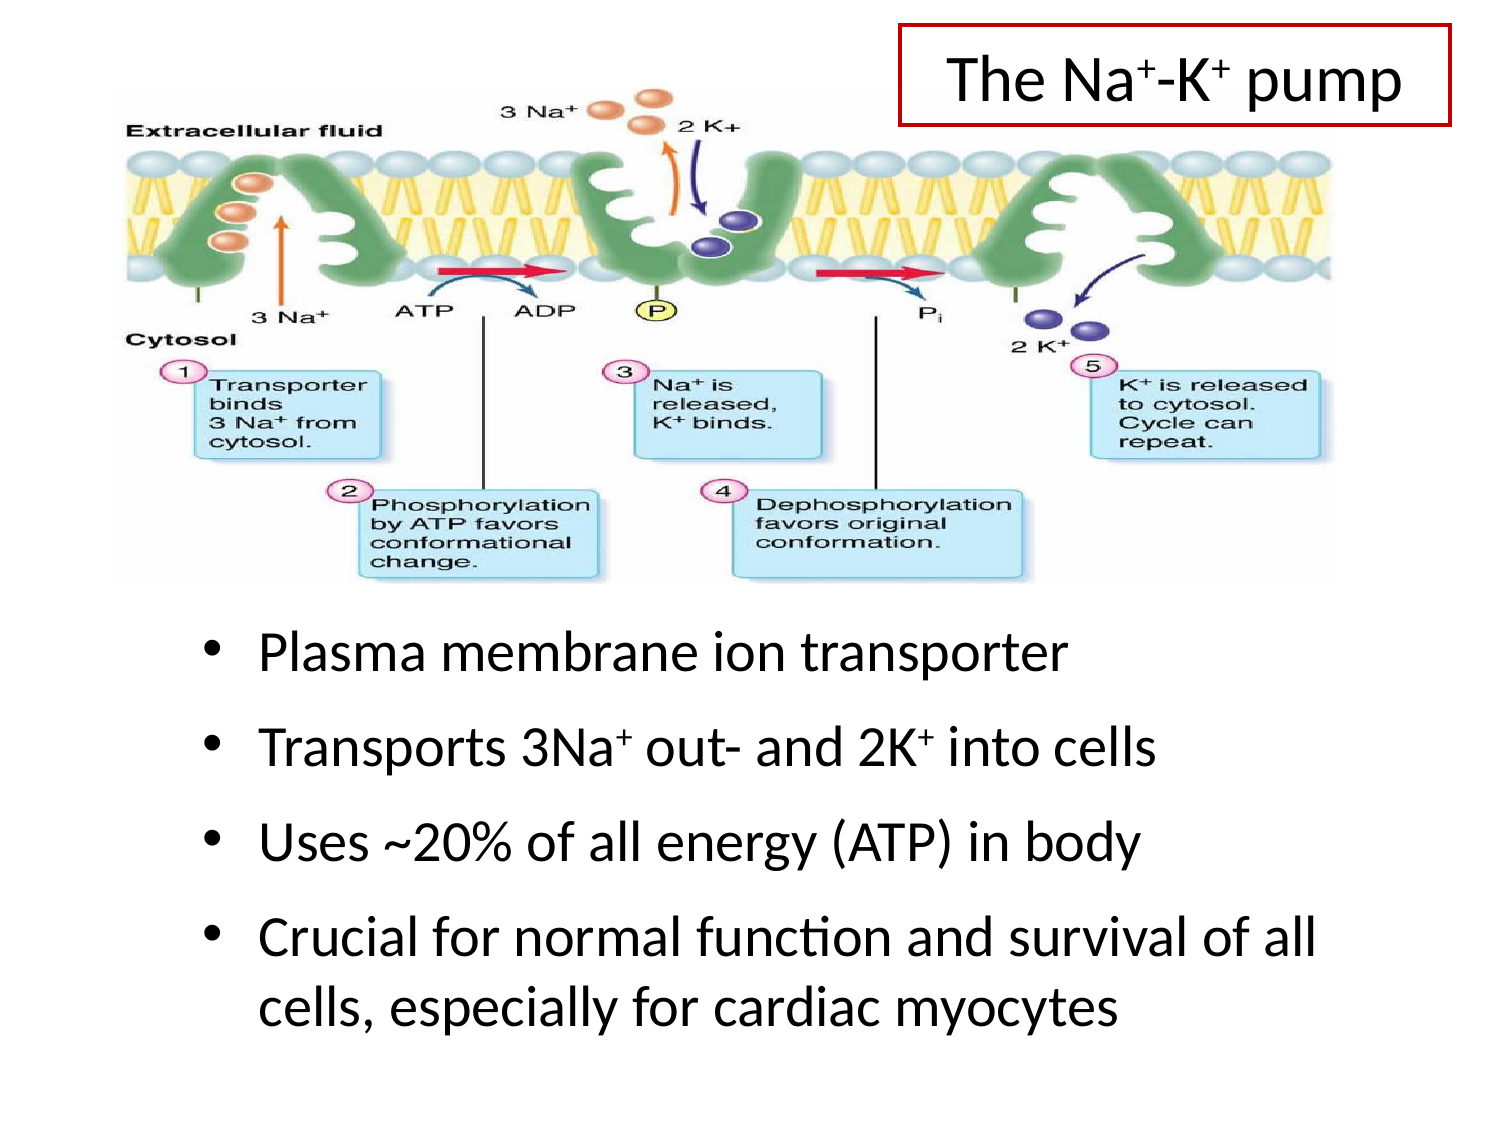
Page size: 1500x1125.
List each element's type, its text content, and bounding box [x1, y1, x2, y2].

list Plasma membrane ion transporter Transports 3Na+ out- and 2K+ into cells Uses ~20% of all energy (ATP) in body Crucial for normal function and survival of all cells, especially for cardiac myocytes [187, 537, 1438, 1114]
picture [112, 87, 1337, 584]
title The Na+-K+ pump [899, 24, 1451, 126]
